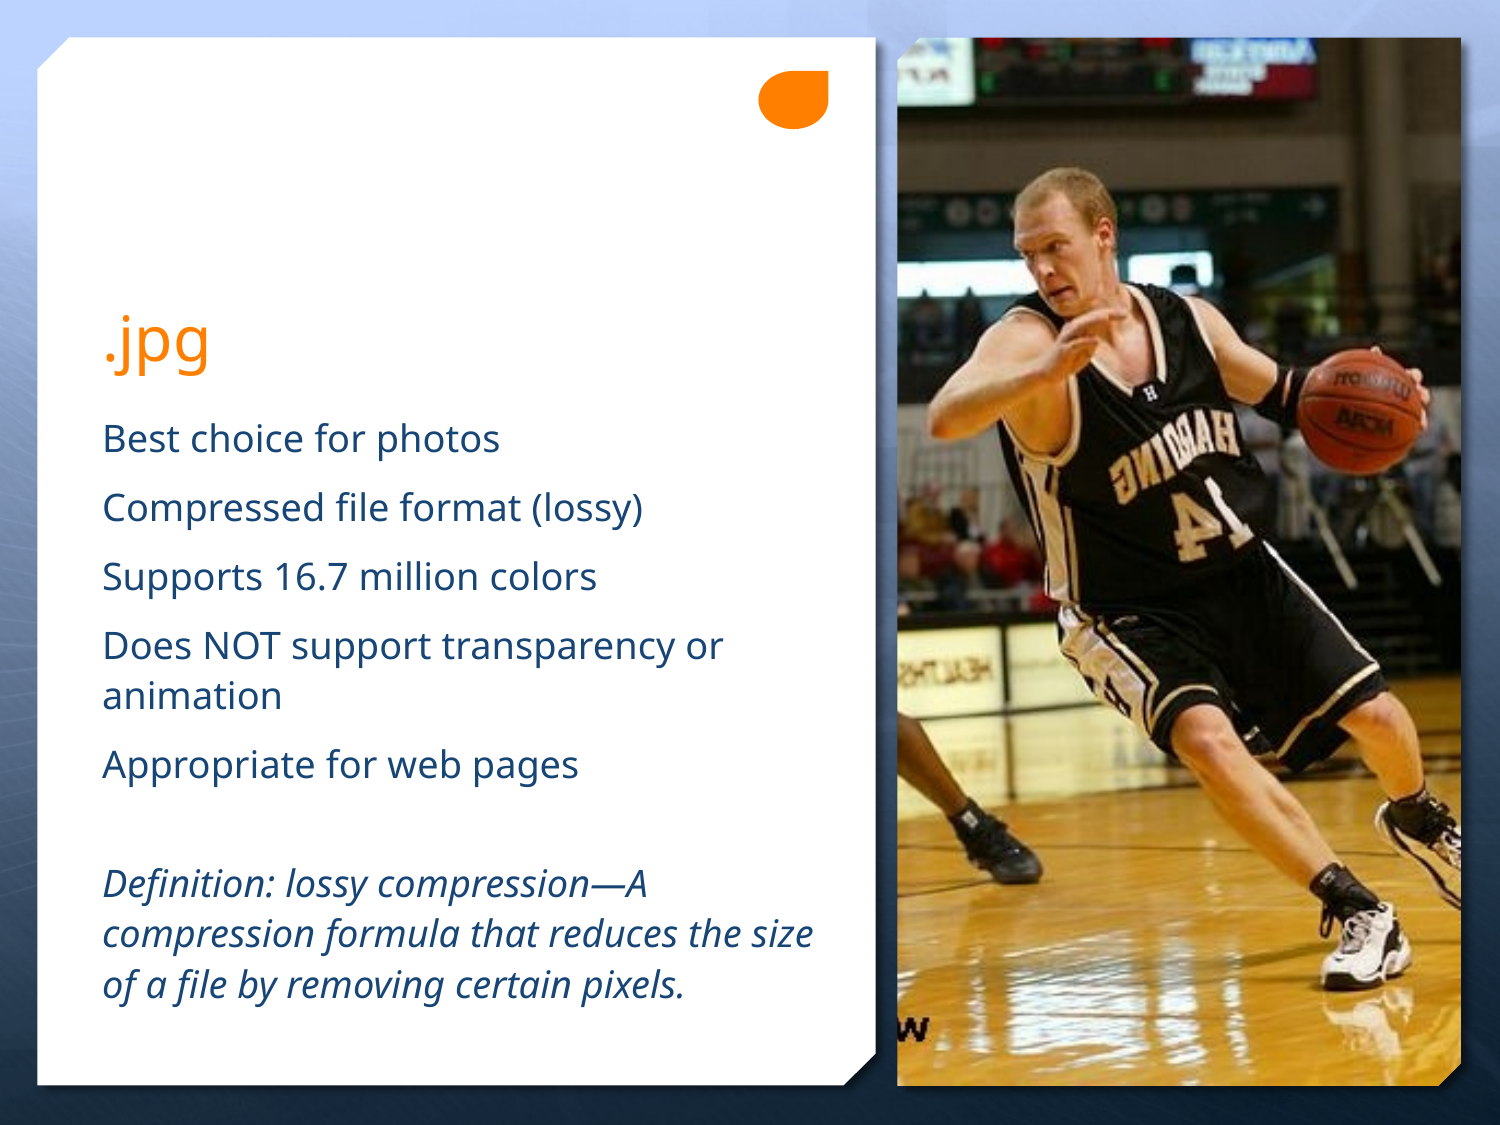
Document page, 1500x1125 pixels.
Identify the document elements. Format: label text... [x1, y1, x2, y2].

list Best choice for photos Compressed file format (lossy) Supports 16.7 million colors Does NOT support transparency or animation Appropriate for web pages Definition: lossy compression—A compression formula that reduces the size of a file by removing certain pixels. [86, 402, 852, 1019]
picture [896, 36, 1462, 1087]
footer [337, 1033, 722, 1094]
title .jpg [86, 190, 829, 382]
